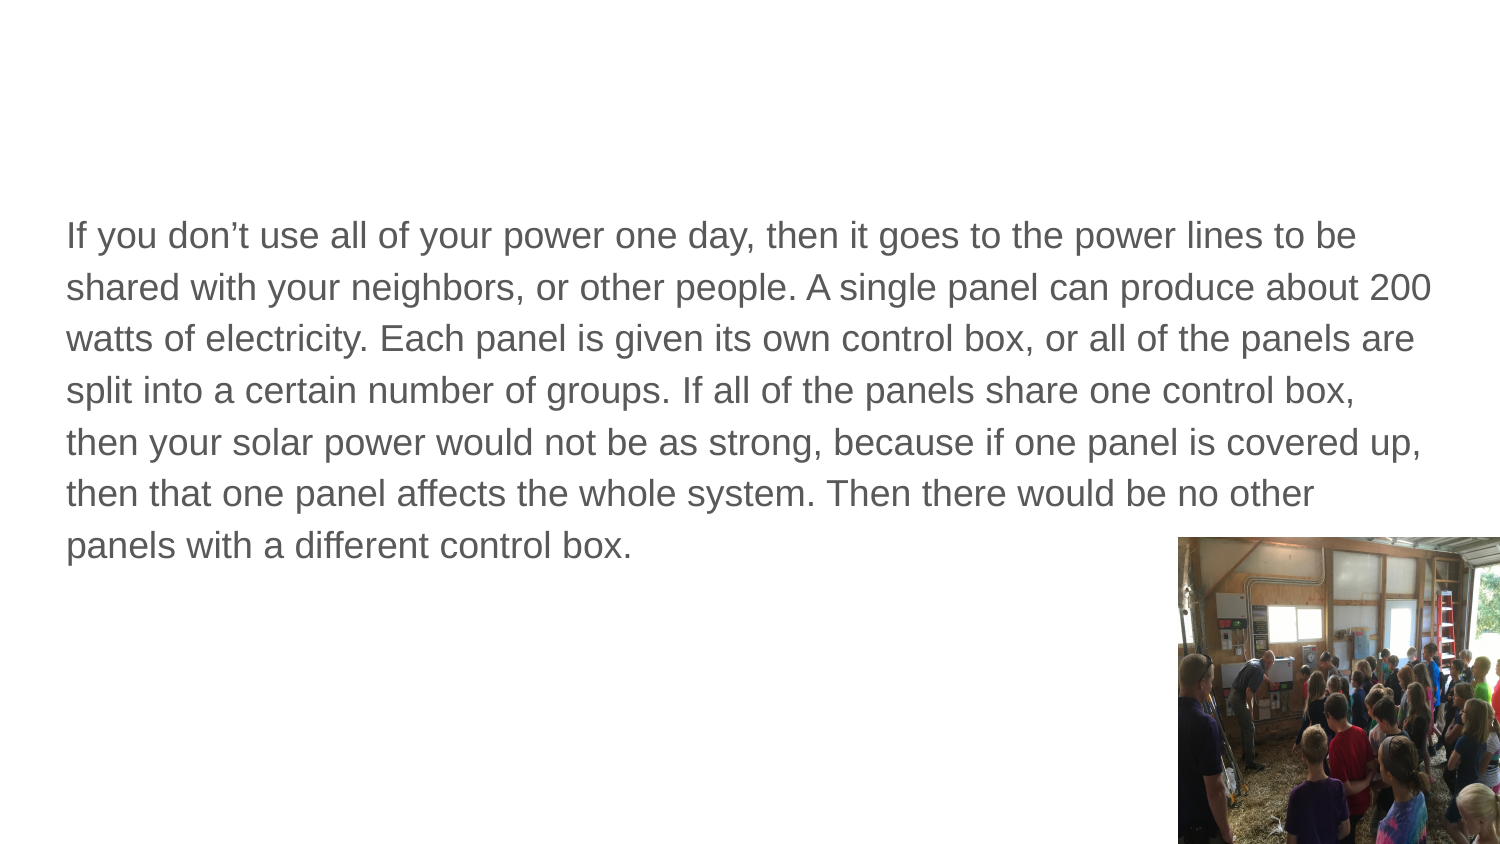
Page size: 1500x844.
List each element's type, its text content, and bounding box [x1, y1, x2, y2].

list If you don’t use all of your power one day, then it goes to the power lines to be shared with your neighbors, or other people. A single panel can produce about 200 watts of electricity. Each panel is given its own control box, or all of the panels are split into a certain number of groups. If all of the panels share one control box, then your solar power would not be as strong, because if one panel is covered up, then that one panel affects the whole system. Then there would be no other panels with a different control box. [51, 189, 1449, 750]
picture [1178, 537, 1500, 844]
